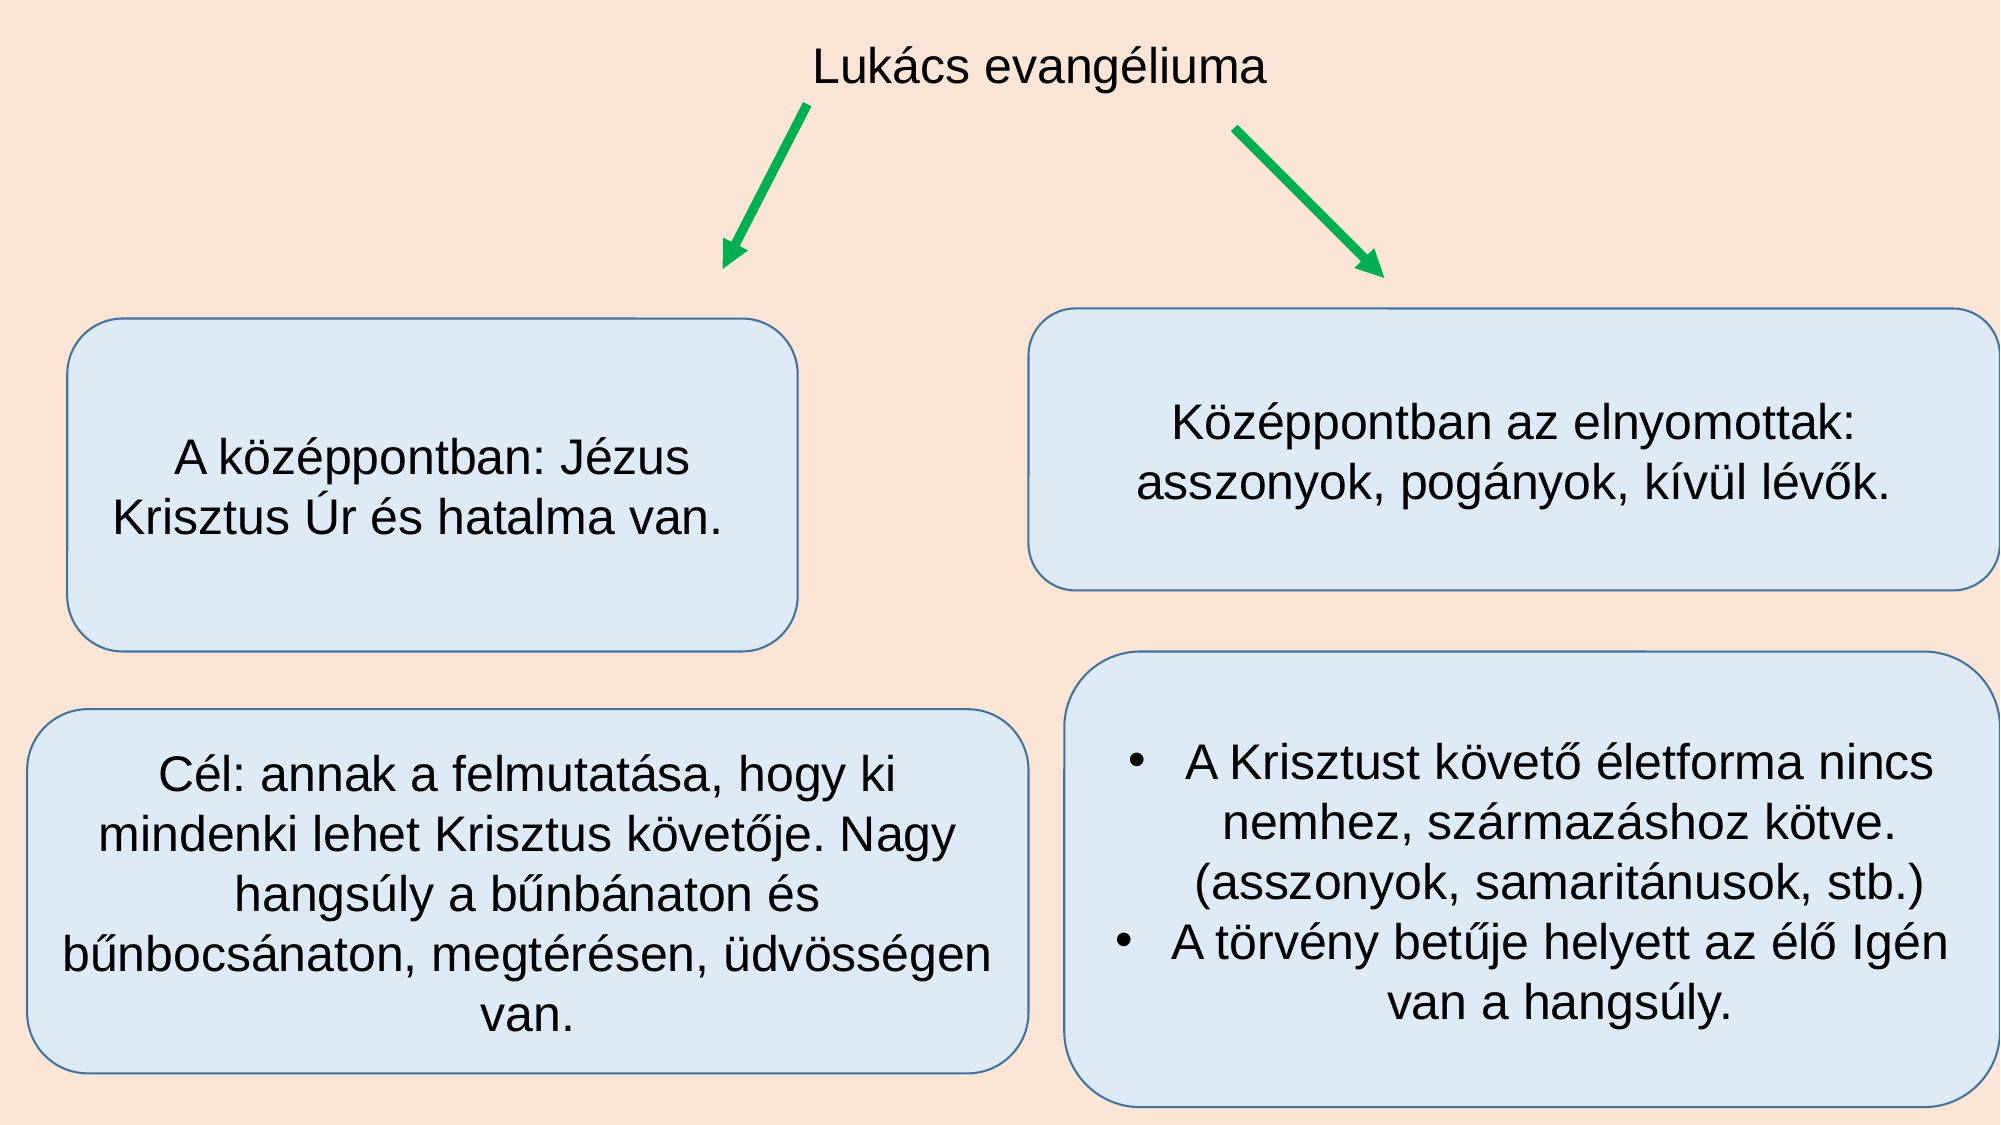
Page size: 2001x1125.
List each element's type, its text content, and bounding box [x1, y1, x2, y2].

text_box Középpontban az elnyomottak: asszonyok, pogányok, kívül lévők. [1027, 307, 2000, 592]
text_box Lukács evangéliuma [797, 32, 1339, 129]
text_box Cél: annak a felmutatása, hogy ki mindenki lehet Krisztus követője. Nagy hangsúly a bűnbánaton és bűnbocsánaton, megtérésen, üdvösségen van. [26, 708, 1030, 1075]
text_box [1234, 127, 1385, 278]
text_box A Krisztust követő életforma nincs nemhez, származáshoz kötve. (asszonyok, samaritánusok, stb.) A törvény betűje helyett az élő Igén van a hangsúly. [1063, 650, 2000, 1109]
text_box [722, 104, 808, 269]
text_box A középpontban: Jézus Krisztus Úr és hatalma van. [66, 317, 799, 653]
